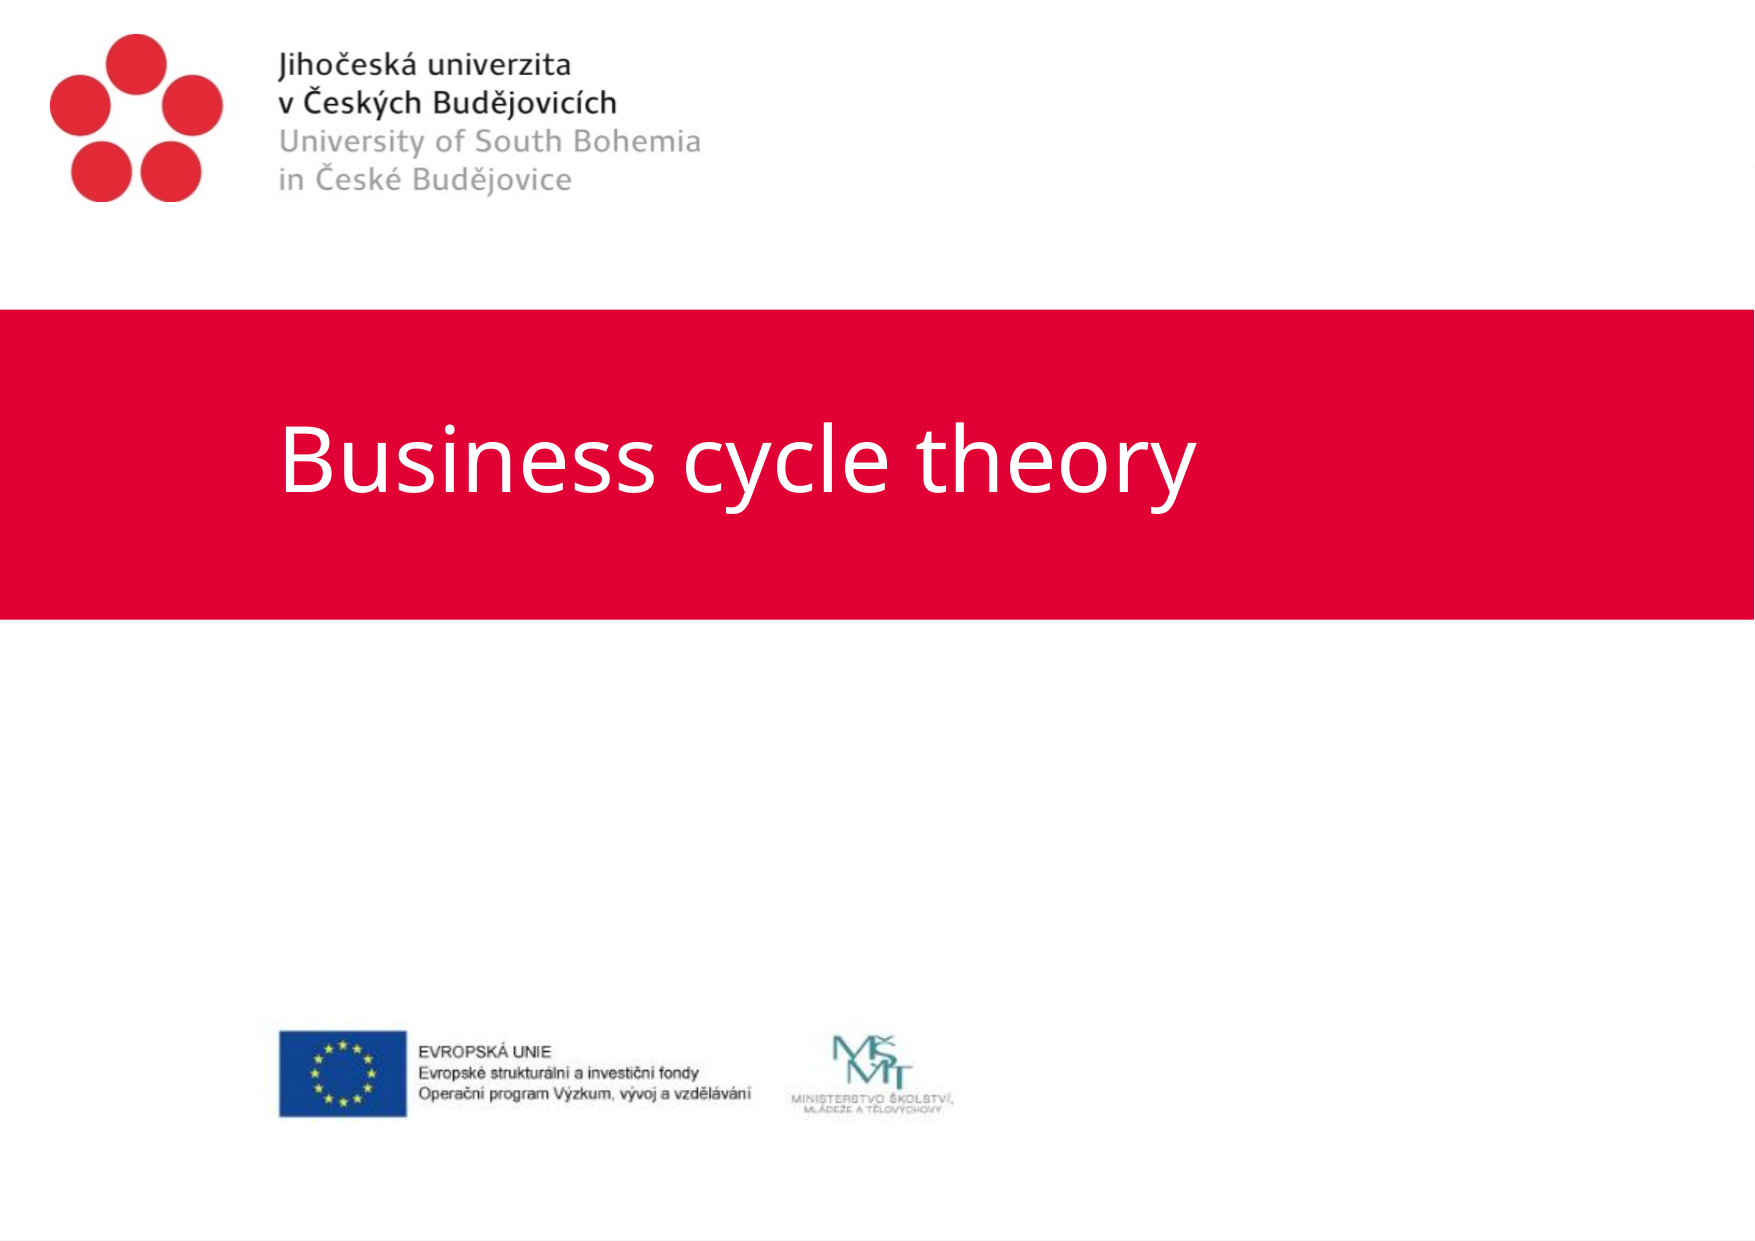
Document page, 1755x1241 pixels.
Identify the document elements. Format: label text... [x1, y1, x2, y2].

title Business cycle theory [262, 332, 1623, 579]
picture [234, 1021, 991, 1127]
picture [50, 34, 702, 202]
